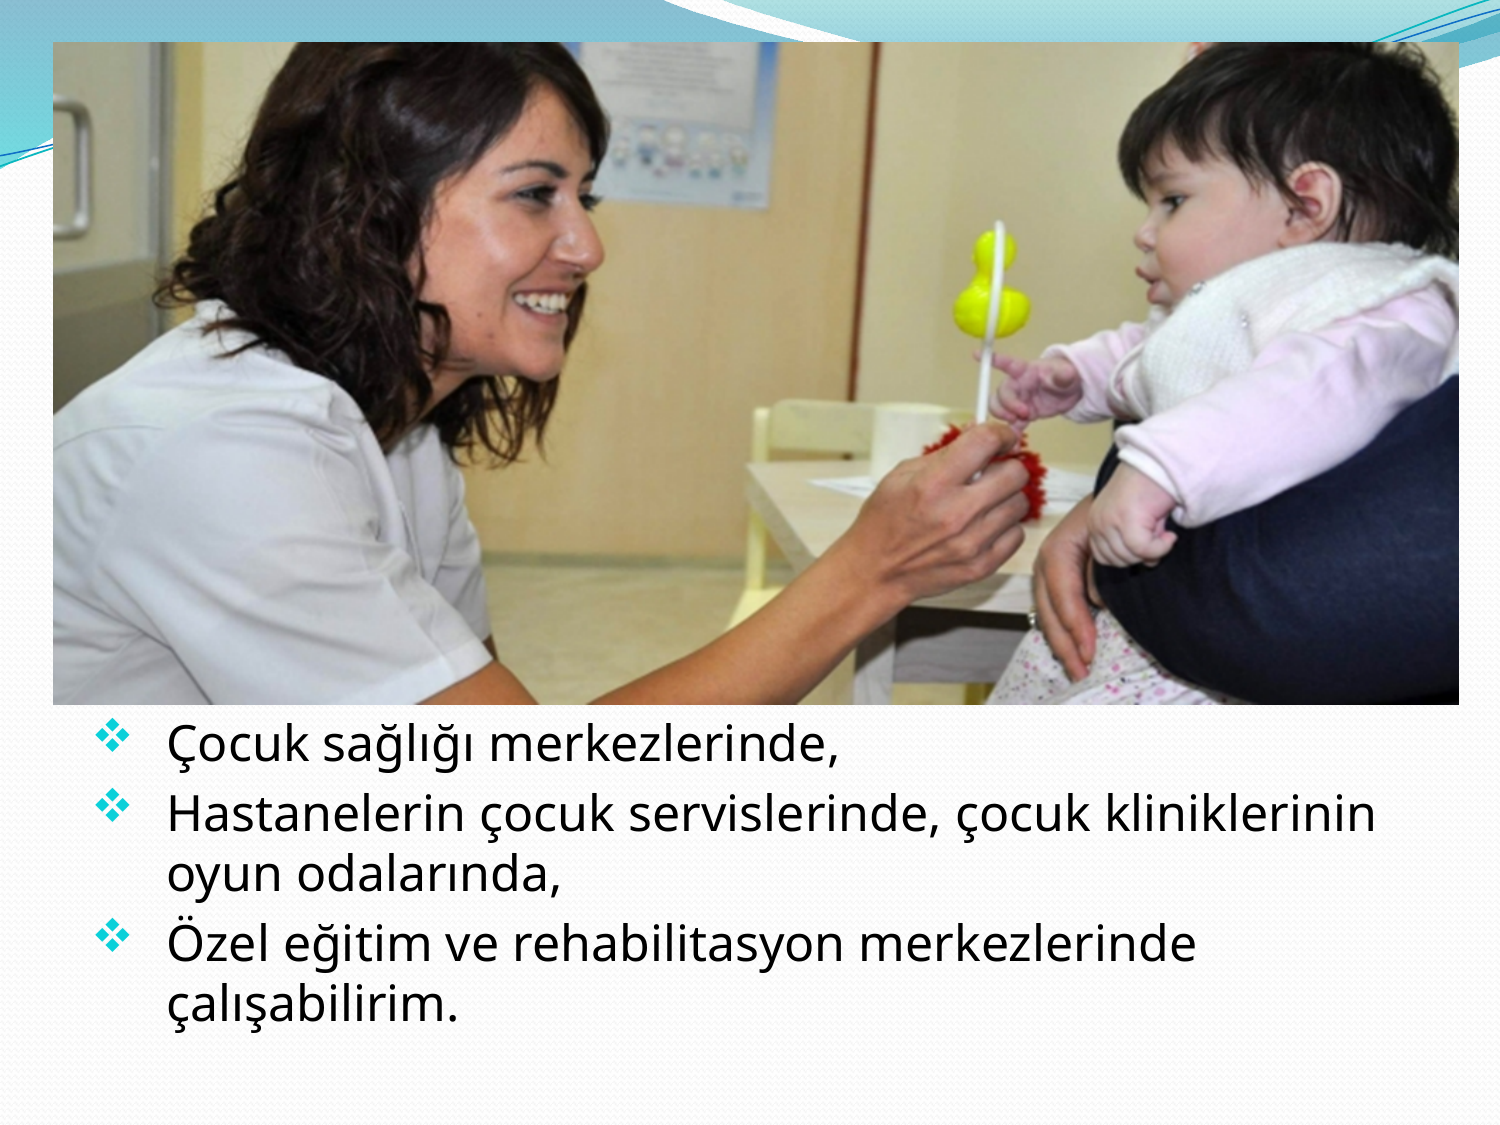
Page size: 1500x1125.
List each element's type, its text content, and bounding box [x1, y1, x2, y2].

list Çocuk sağlığı merkezlerinde, Hastanelerin çocuk servislerinde, çocuk kliniklerinin oyun odalarında, Özel eğitim ve rehabilitasyon merkezlerinde çalışabilirim. [76, 718, 1427, 1125]
picture [52, 42, 1459, 705]
